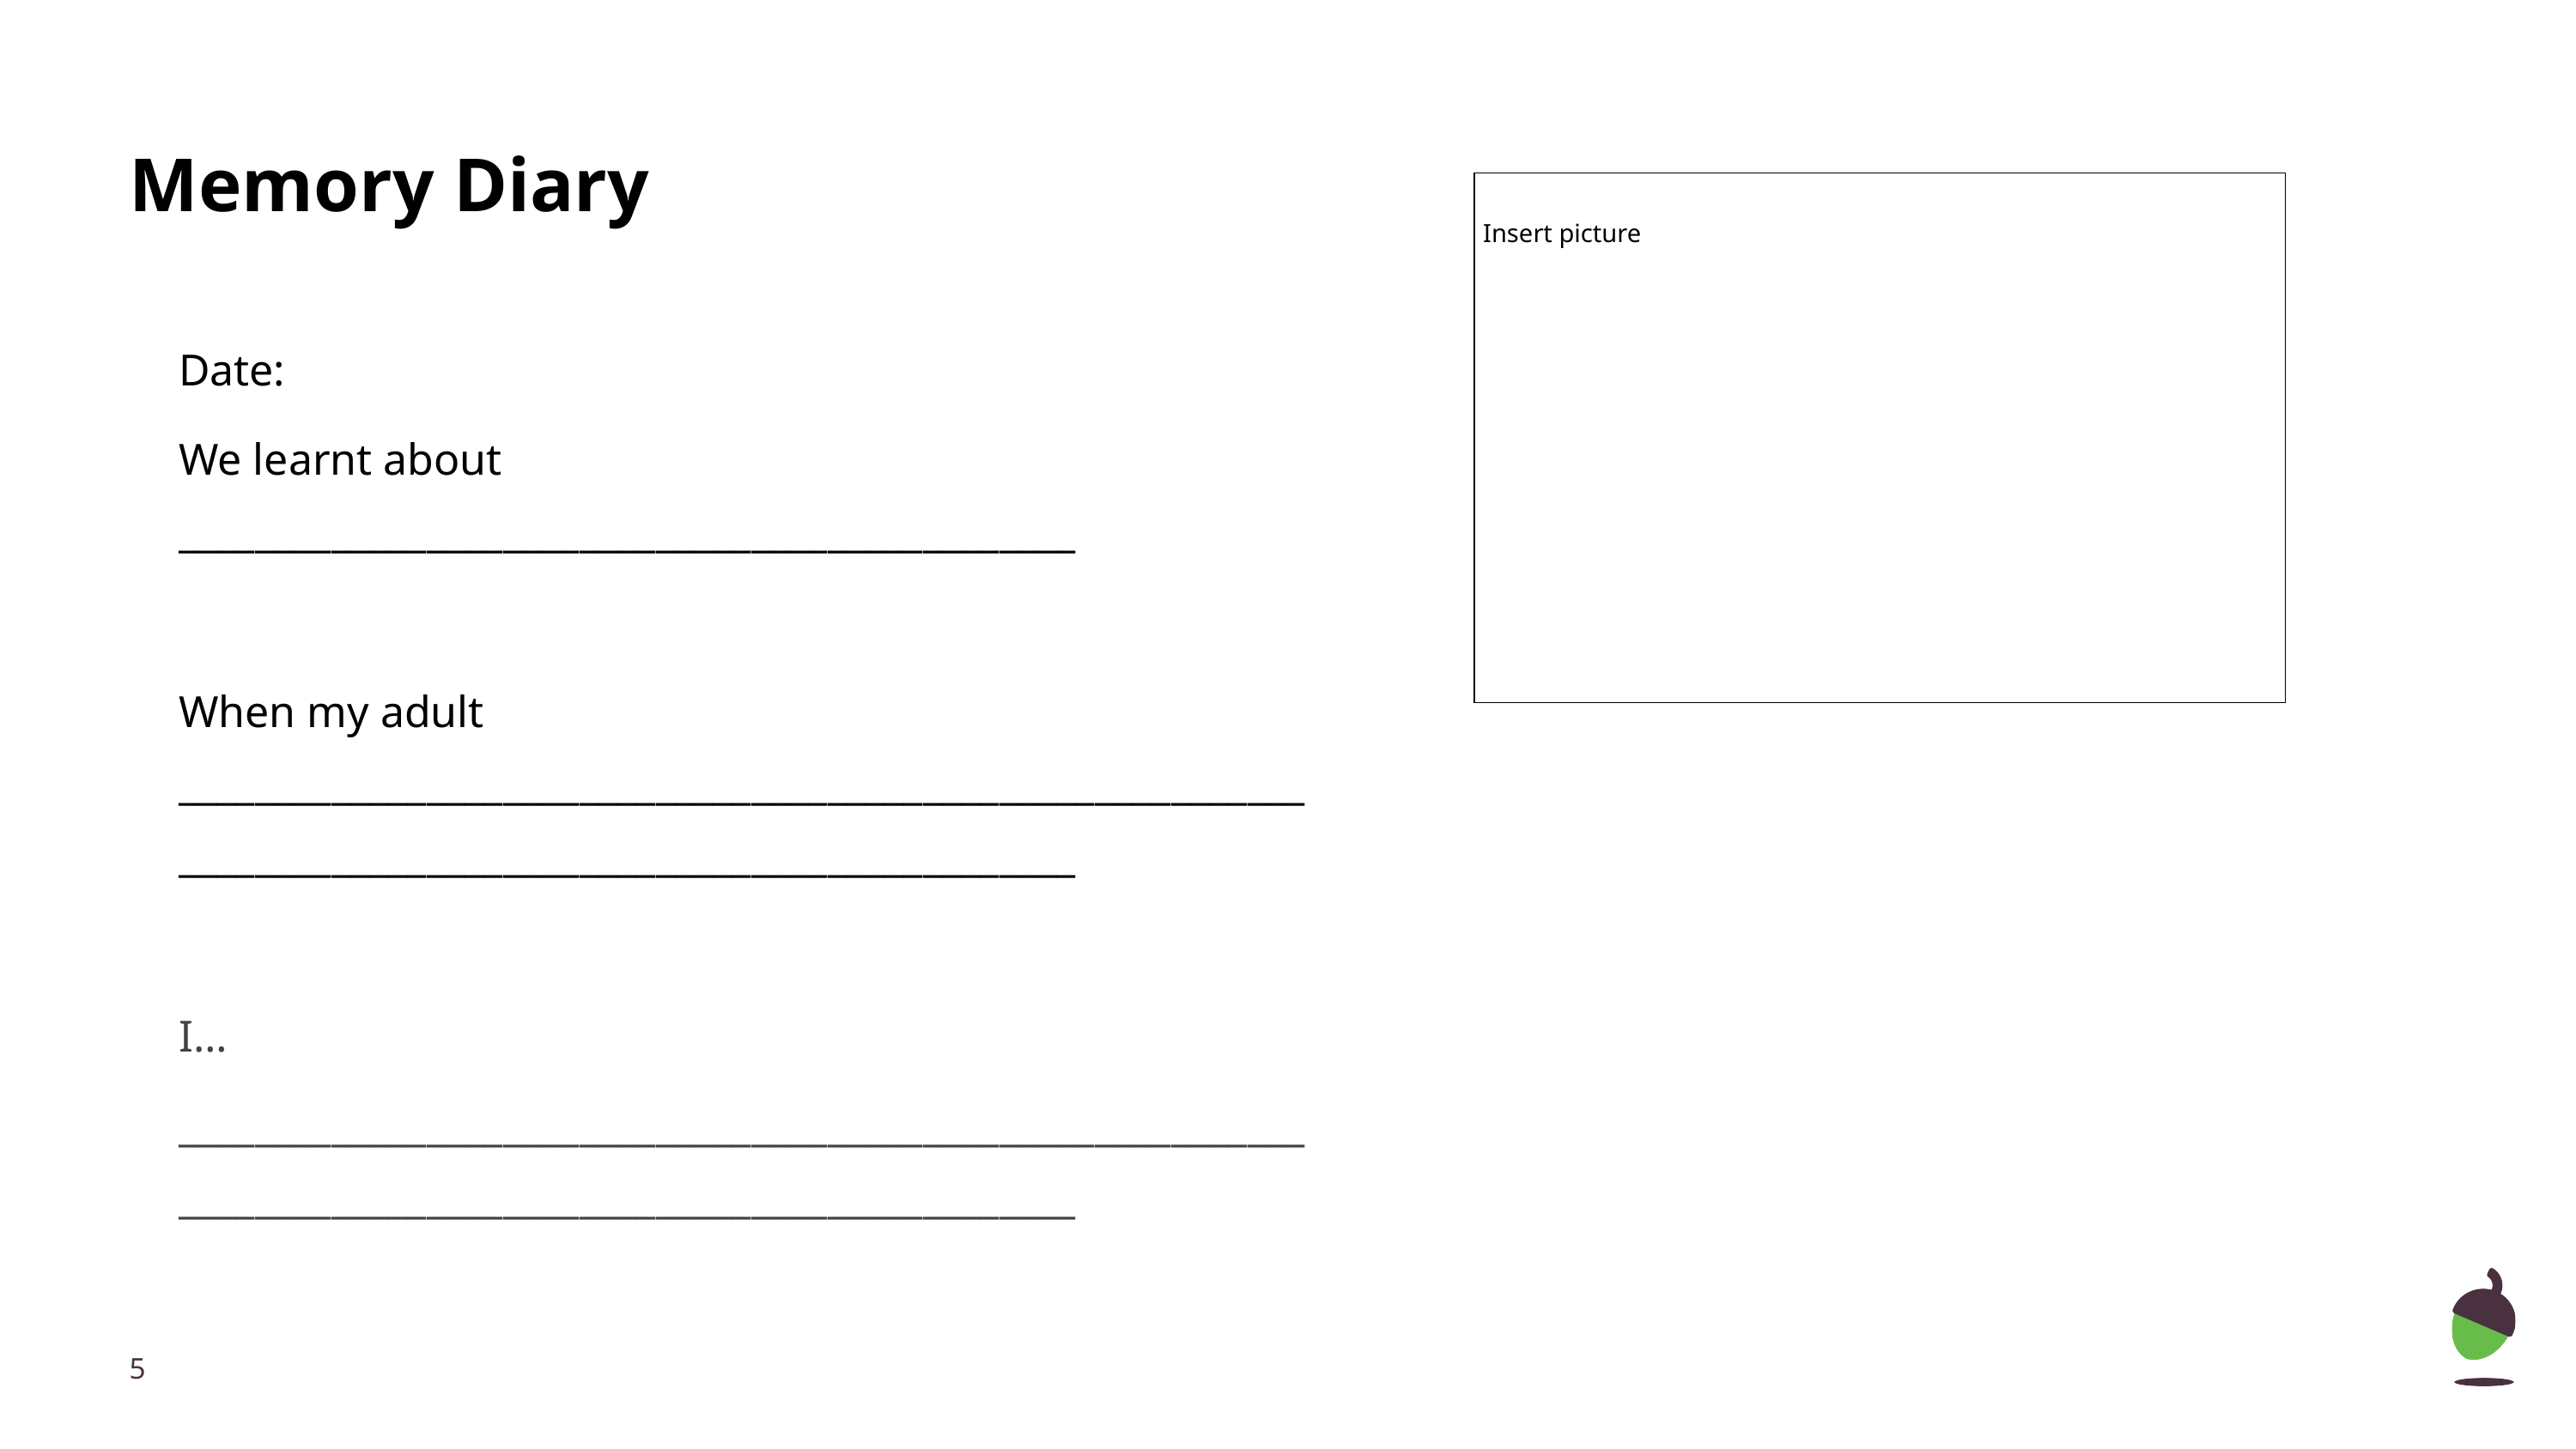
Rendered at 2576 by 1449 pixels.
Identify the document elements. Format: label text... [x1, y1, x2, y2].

title Memory Diary [129, 124, 1444, 355]
text_box Date: We learnt about _______________________________________________ When my adult __________________________________________________________________________________________________________ I… __________________________________________________________________________________________________________ [166, 276, 1334, 1401]
slide_number ‹#› [129, 1349, 166, 1401]
picture [2451, 1268, 2516, 1386]
table_header Insert picture [1475, 173, 2285, 702]
